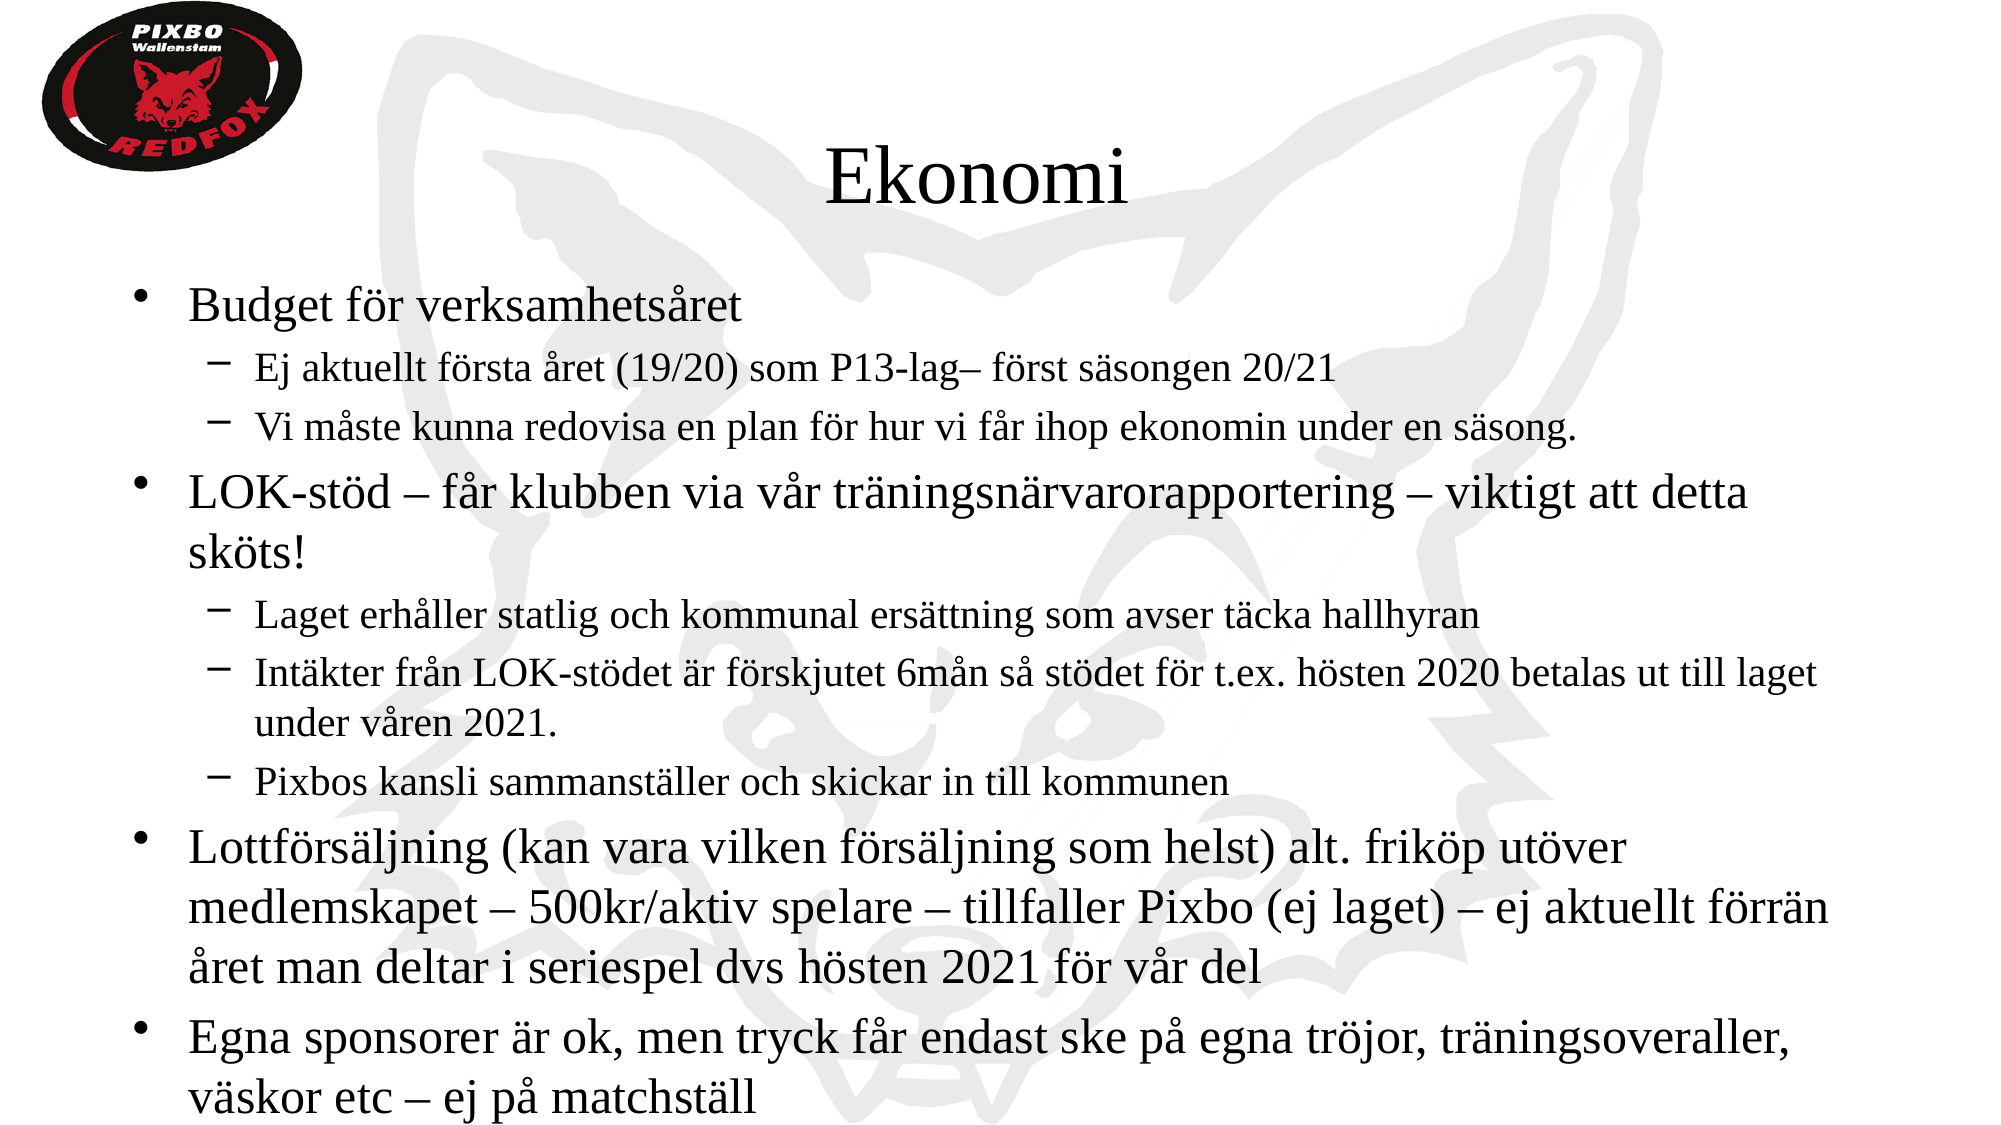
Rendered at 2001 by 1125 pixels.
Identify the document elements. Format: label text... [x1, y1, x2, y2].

list Budget för verksamhetsåret Ej aktuellt första året (19/20) som P13-lag– först säsongen 20/21 Vi måste kunna redovisa en plan för hur vi får ihop ekonomin under en säsong. LOK-stöd – får klubben via vår träningsnärvarorapportering – viktigt att detta sköts! Laget erhåller statlig och kommunal ersättning som avser täcka hallhyran Intäkter från LOK-stödet är förskjutet 6mån så stödet för t.ex. hösten 2020 betalas ut till laget under våren 2021. Pixbos kansli sammanställer och skickar in till kommunen Lottförsäljning (kan vara vilken försäljning som helst) alt. friköp utöver medlemskapet – 500kr/aktiv spelare – tillfaller Pixbo (ej laget) – ej aktuellt förrän året man deltar i seriespel dvs hösten 2021 för vår del Egna sponsorer är ok, men tryck får endast ske på egna tröjor, träningsoveraller, väskor etc – ej på matchställ [117, 264, 1894, 901]
picture [40, 0, 303, 173]
title Ekonomi [208, 76, 1746, 264]
